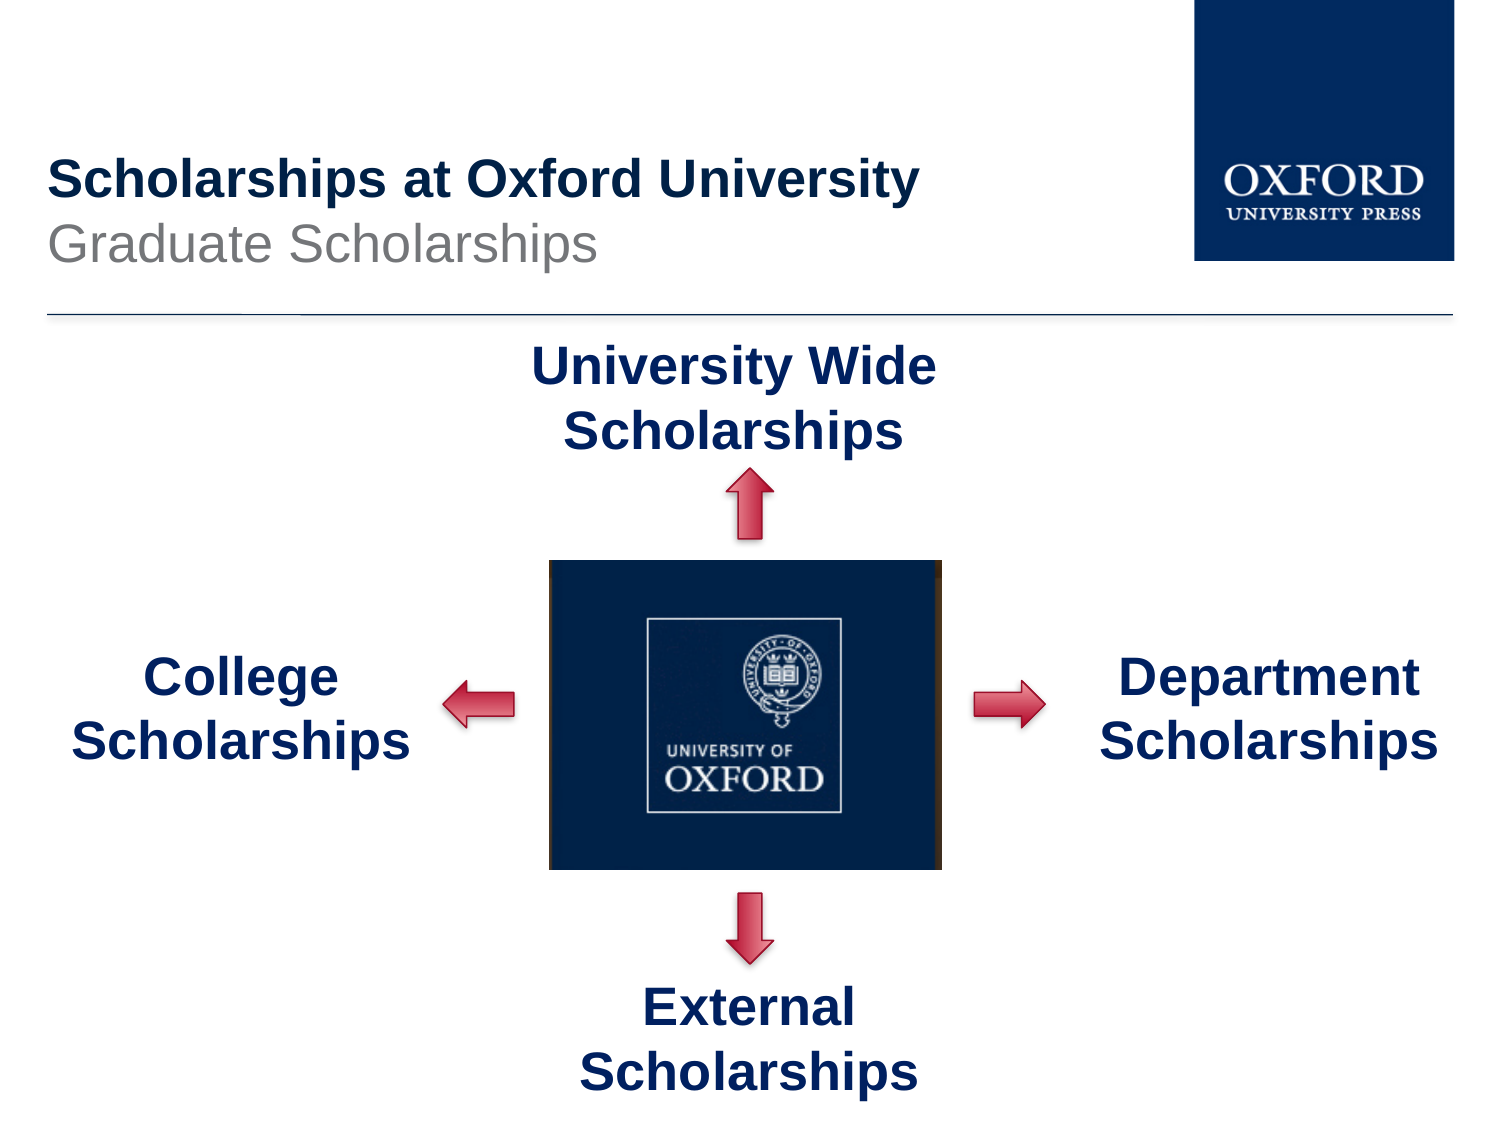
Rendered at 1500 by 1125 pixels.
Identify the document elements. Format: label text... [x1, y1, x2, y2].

text_box [725, 892, 775, 964]
picture [1194, 0, 1455, 261]
title Scholarships at Oxford University [47, 0, 1186, 208]
text_box [467, 680, 515, 729]
list Graduate Scholarships [47, 208, 1186, 288]
text_box External Scholarships [525, 964, 975, 1109]
text_box [725, 468, 775, 540]
text_box University Wide Scholarships [395, 322, 1074, 468]
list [548, 560, 942, 870]
text_box College Scholarships [17, 633, 467, 779]
text_box Department Scholarships [1045, 633, 1495, 779]
text_box [973, 679, 1045, 729]
